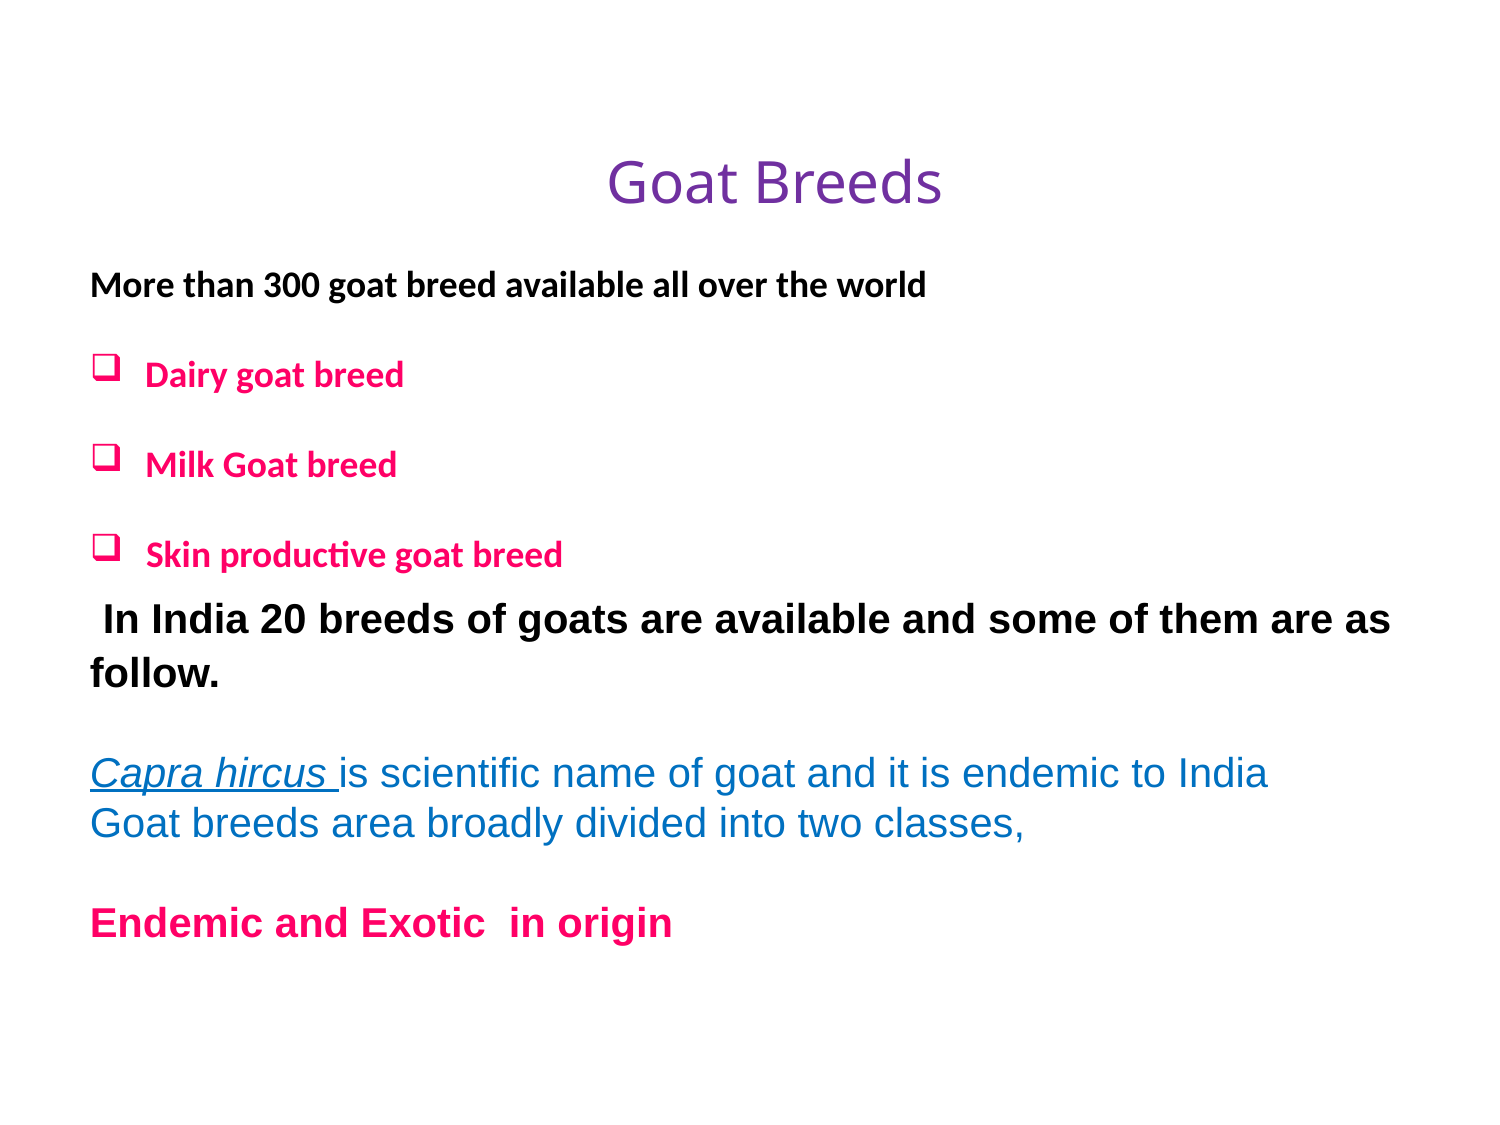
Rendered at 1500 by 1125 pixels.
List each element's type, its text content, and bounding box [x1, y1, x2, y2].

text_box Goat Breeds More than 300 goat breed available all over the world Dairy goat breed Milk Goat breed Skin productive goat breed In India 20 breeds of goats are available and some of them are as follow. Capra hircus is scientific name of goat and it is endemic to India Goat breeds area broadly divided into two classes, Endemic and Exotic in origin [75, 138, 1475, 1073]
